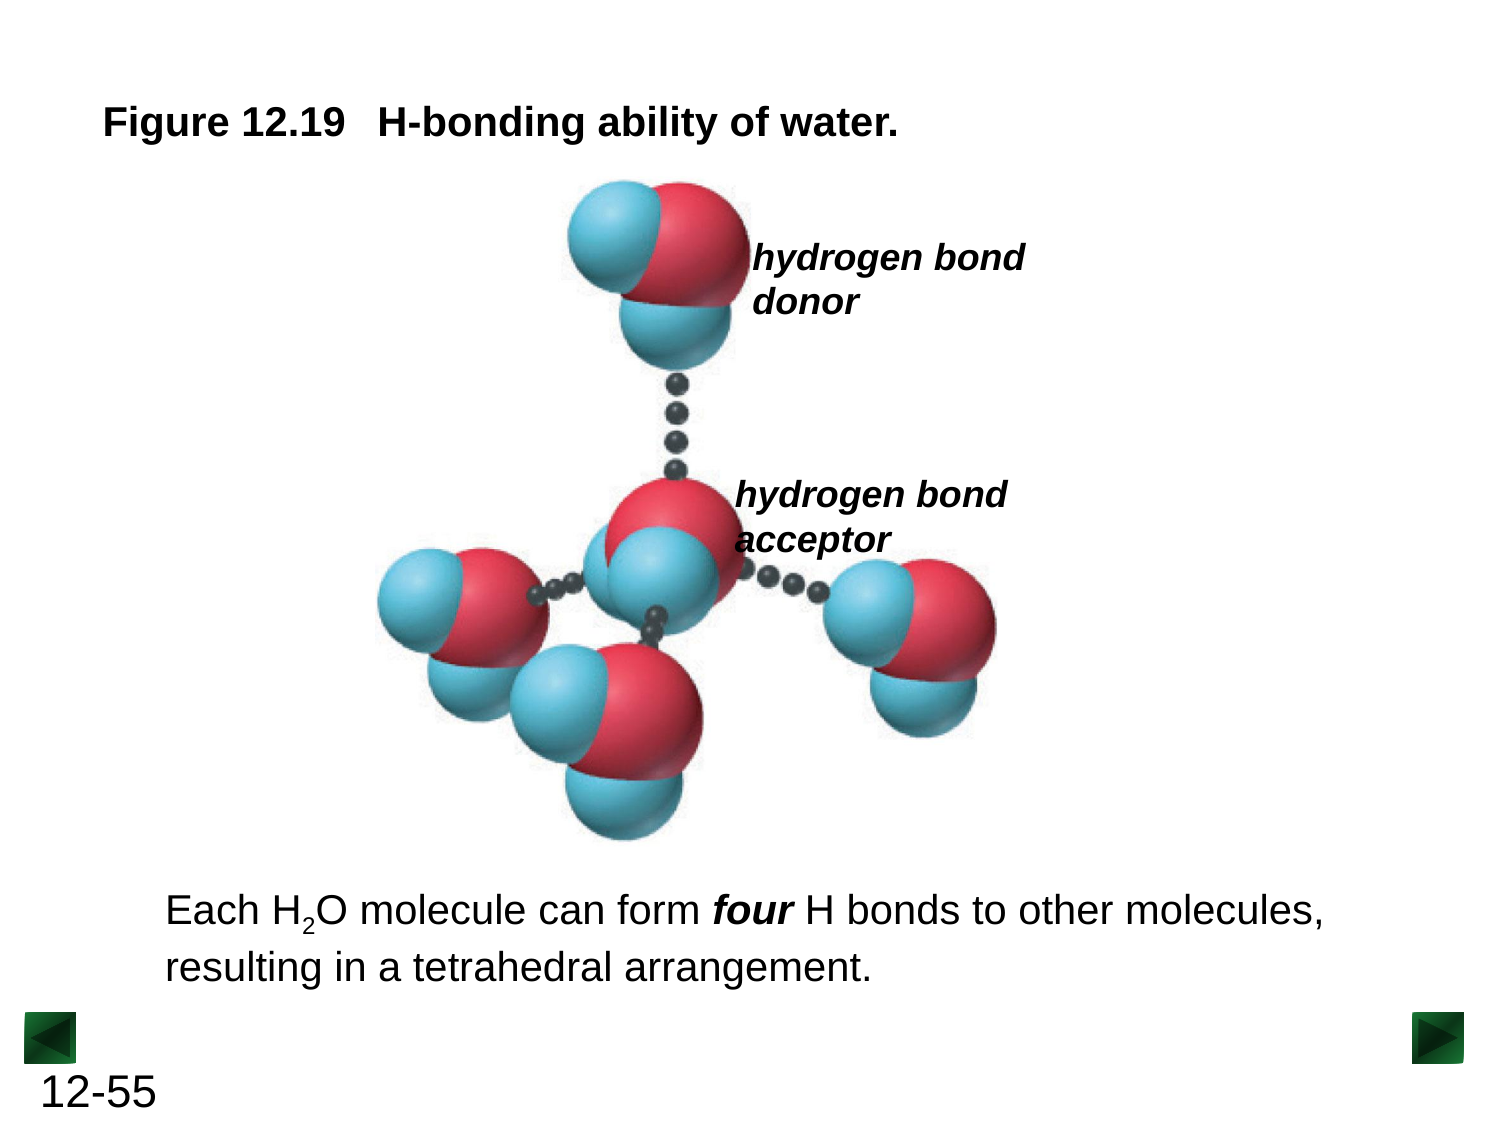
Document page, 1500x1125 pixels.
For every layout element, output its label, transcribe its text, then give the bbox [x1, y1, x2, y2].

text_box H-bonding ability of water. [362, 87, 1288, 153]
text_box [374, 174, 1190, 851]
text_box Figure 12.19 [87, 87, 362, 153]
text_box Each H2O molecule can form four H bonds to other molecules, resulting in a tetrahedral arrangement. [150, 874, 1400, 997]
